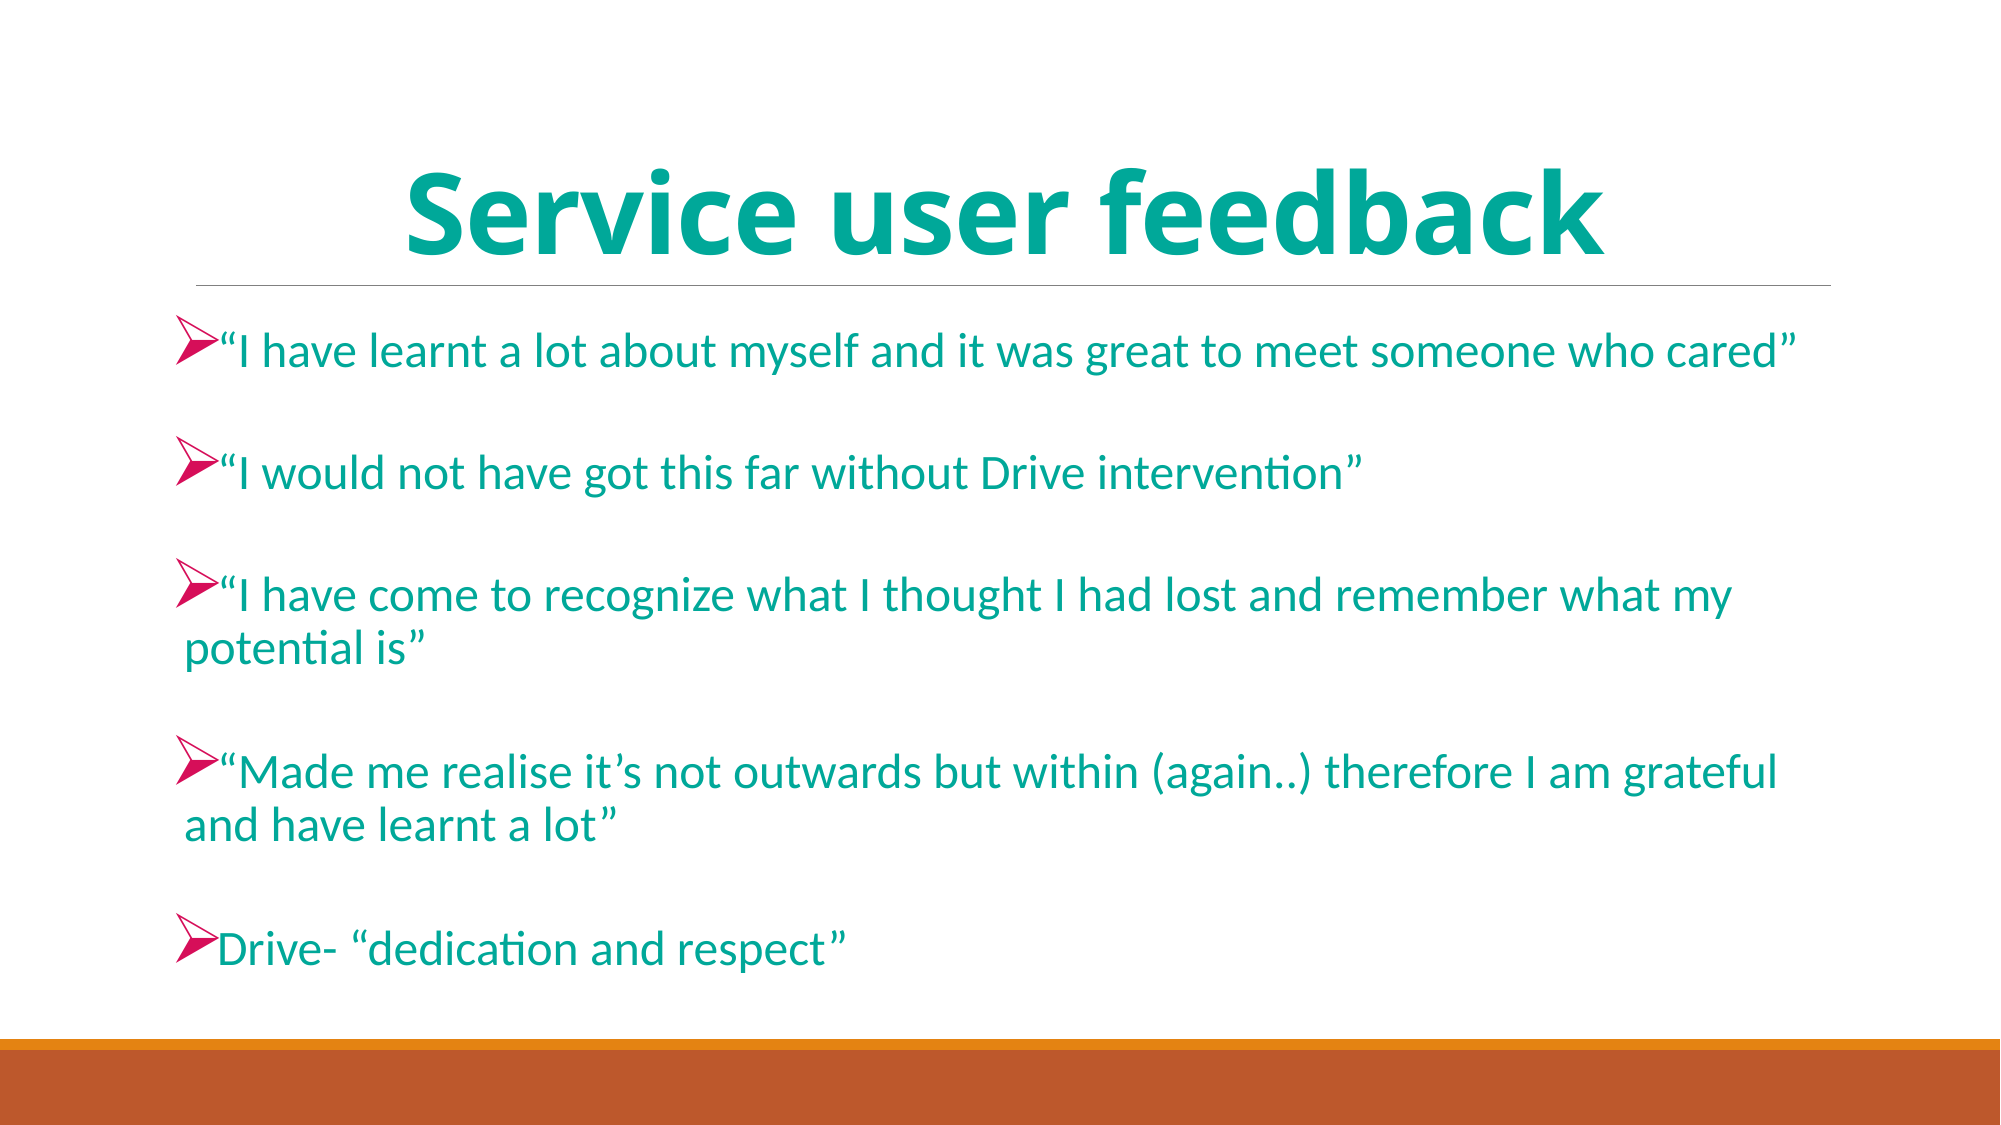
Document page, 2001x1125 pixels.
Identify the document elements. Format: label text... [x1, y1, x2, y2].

list “I have learnt a lot about myself and it was great to meet someone who cared” “I would not have got this far without Drive intervention” “I have come to recognize what I thought I had lost and remember what my potential is” “Made me realise it’s not outwards but within (again..) therefore I am grateful and have learnt a lot” Drive- “dedication and respect” [170, 317, 1830, 1026]
title Service user feedback [180, 47, 1830, 285]
